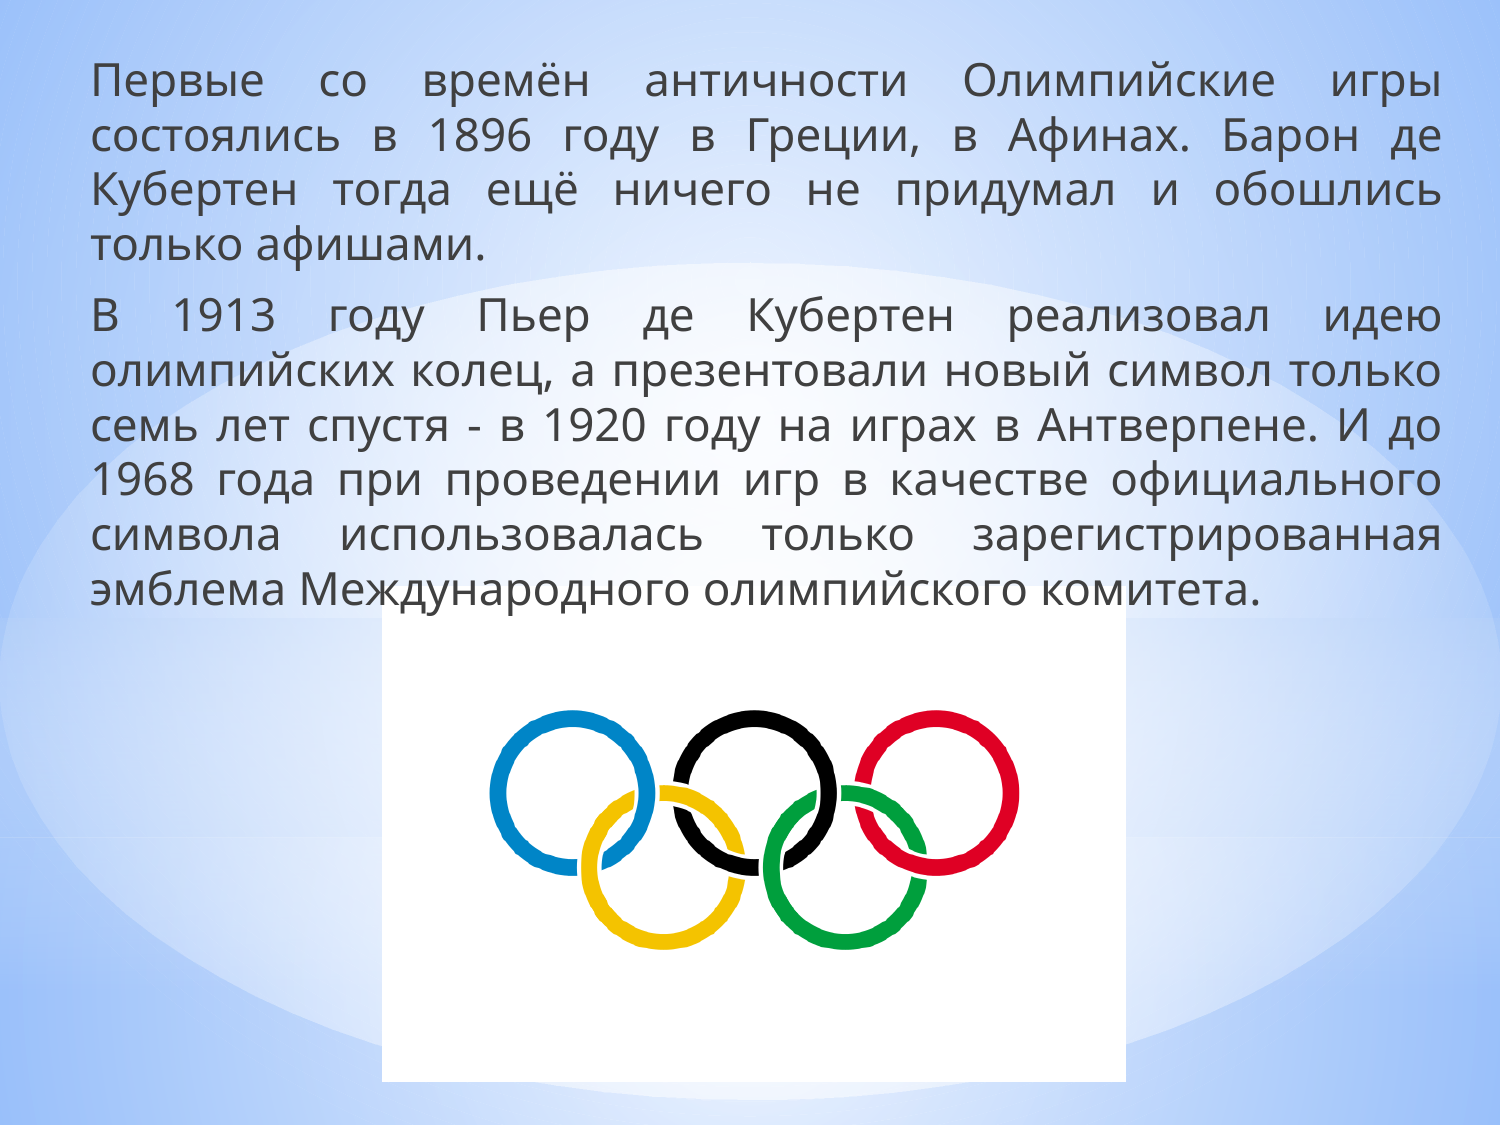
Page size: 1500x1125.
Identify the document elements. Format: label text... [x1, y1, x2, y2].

picture [382, 585, 1127, 1082]
list Первые со времён античности Олимпийские игры состоялись в 1896 году в Греции, в Афинах. Барон де Кубертен тогда ещё ничего не придумал и обошлись только афишами. В 1913 году Пьер де Кубертен реализовал идею олимпийских колец, а презентовали новый символ только семь лет спустя - в 1920 году на играх в Антверпене. И до 1968 года при проведении игр в качестве официального символа использовалась только зарегистрированная эмблема Международного олимпийского комитета. [75, 42, 1459, 1071]
